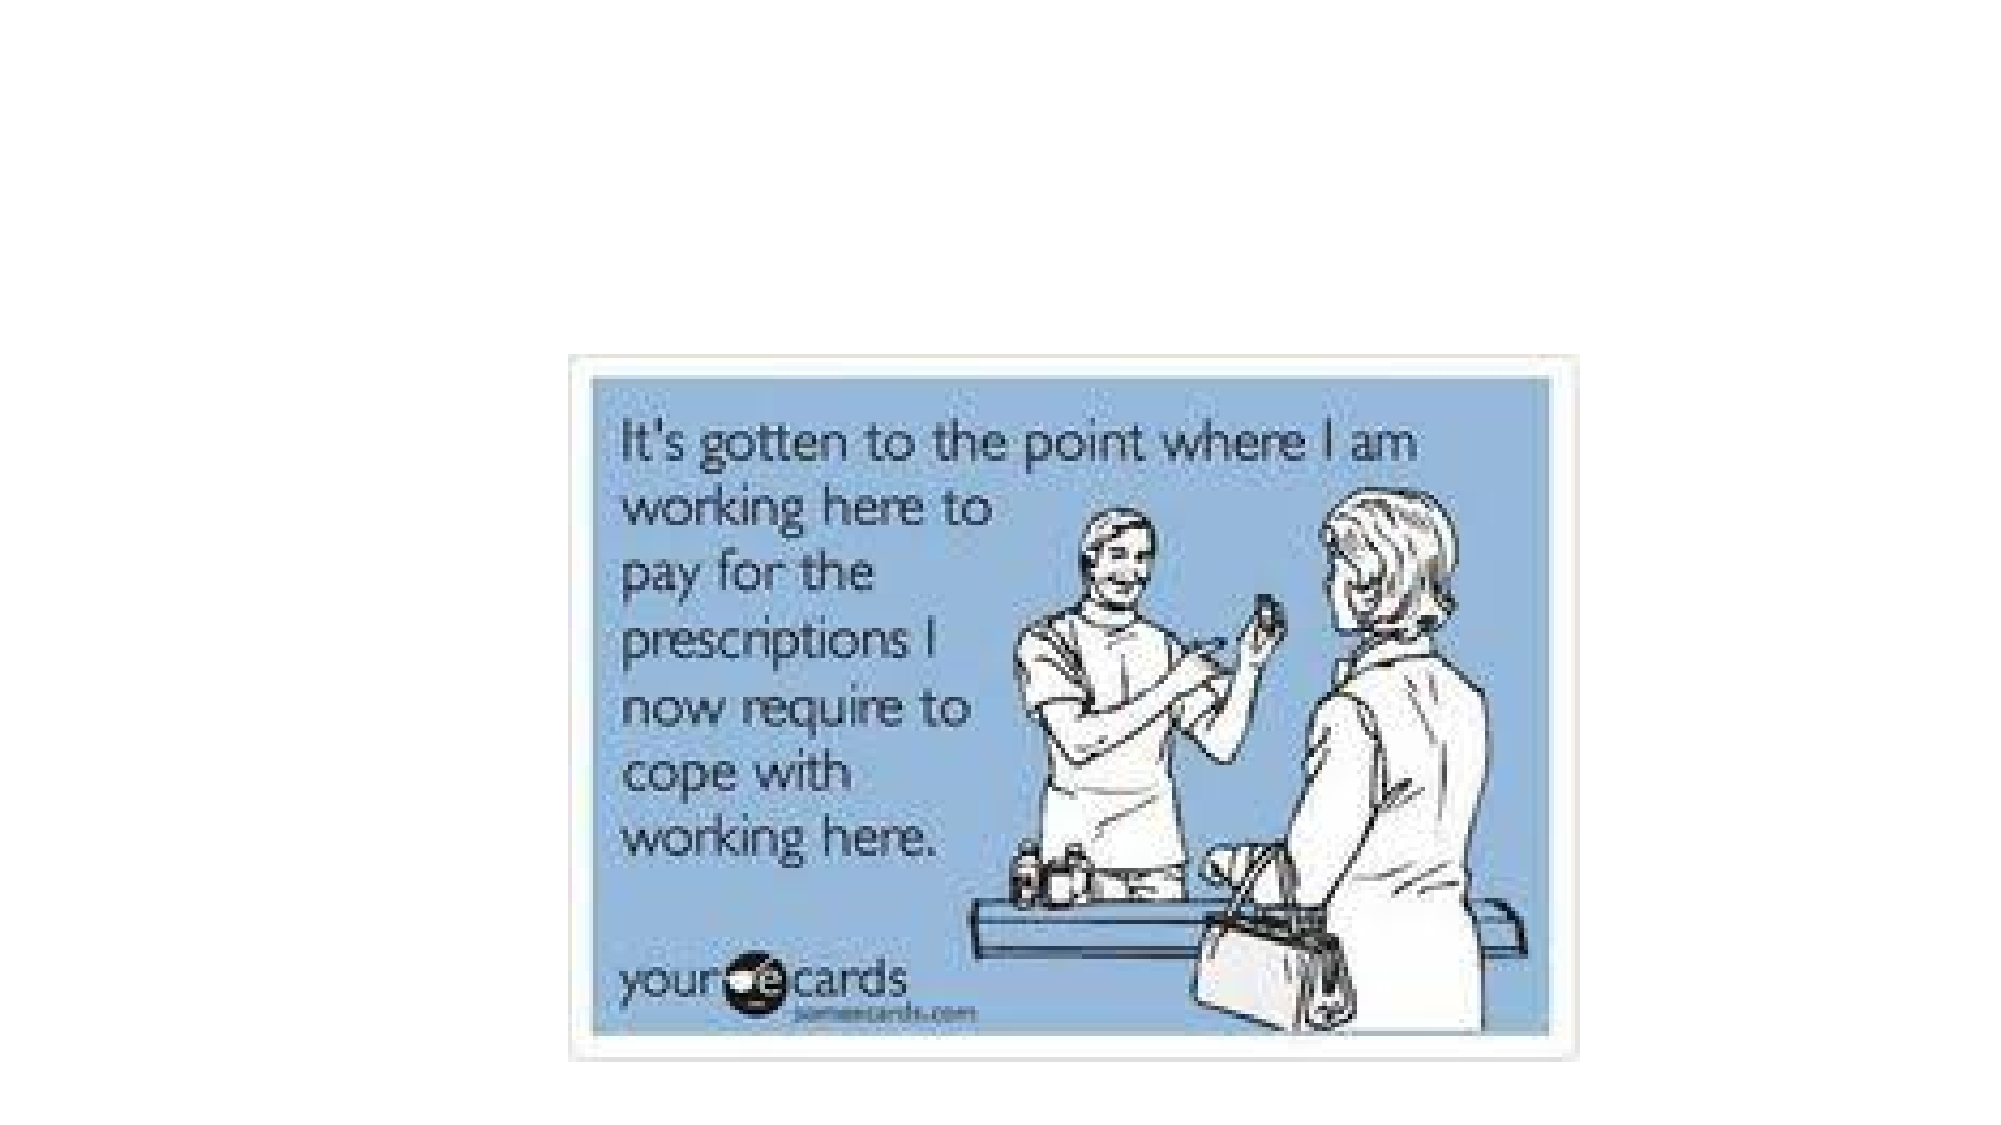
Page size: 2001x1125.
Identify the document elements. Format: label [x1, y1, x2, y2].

list [568, 354, 1580, 1062]
